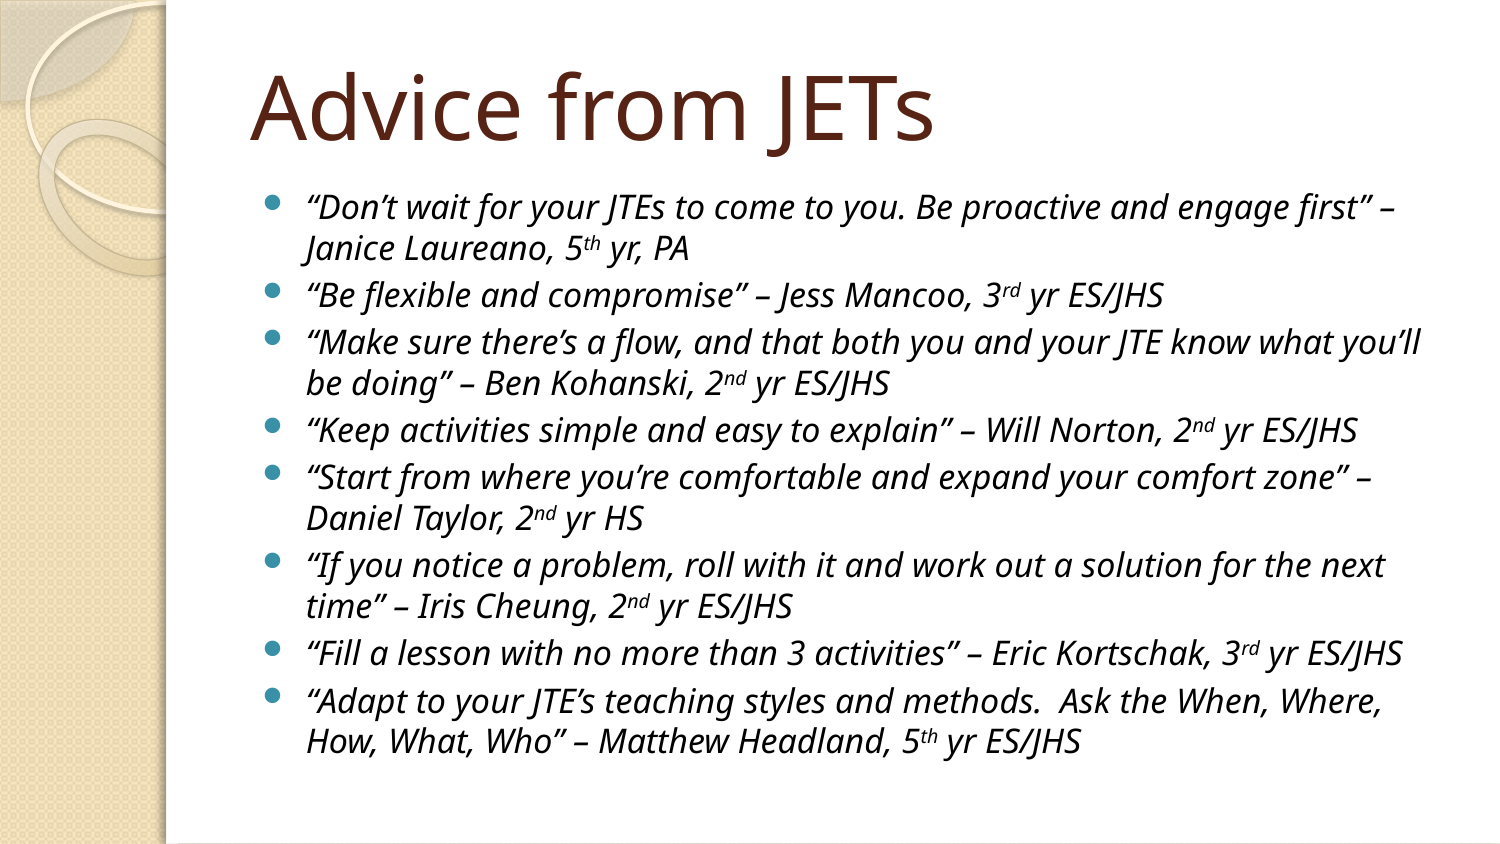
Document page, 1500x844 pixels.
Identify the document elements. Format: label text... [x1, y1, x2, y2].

list “Don’t wait for your JTEs to come to you. Be proactive and engage first” – Janice Laureano, 5th yr, PA “Be flexible and compromise” – Jess Mancoo, 3rd yr ES/JHS “Make sure there’s a flow, and that both you and your JTE know what you’ll be doing” – Ben Kohanski, 2nd yr ES/JHS “Keep activities simple and easy to explain” – Will Norton, 2nd yr ES/JHS “Start from where you’re comfortable and expand your comfort zone” – Daniel Taylor, 2nd yr HS “If you notice a problem, roll with it and work out a solution for the next time” – Iris Cheung, 2nd yr ES/JHS “Fill a lesson with no more than 3 activities” – Eric Kortschak, 3rd yr ES/JHS “Adapt to your JTE’s teaching styles and methods. Ask the When, Where, How, What, Who” – Matthew Headland, 5th yr ES/JHS [235, 178, 1466, 769]
title Advice from JETs [235, 33, 1466, 175]
